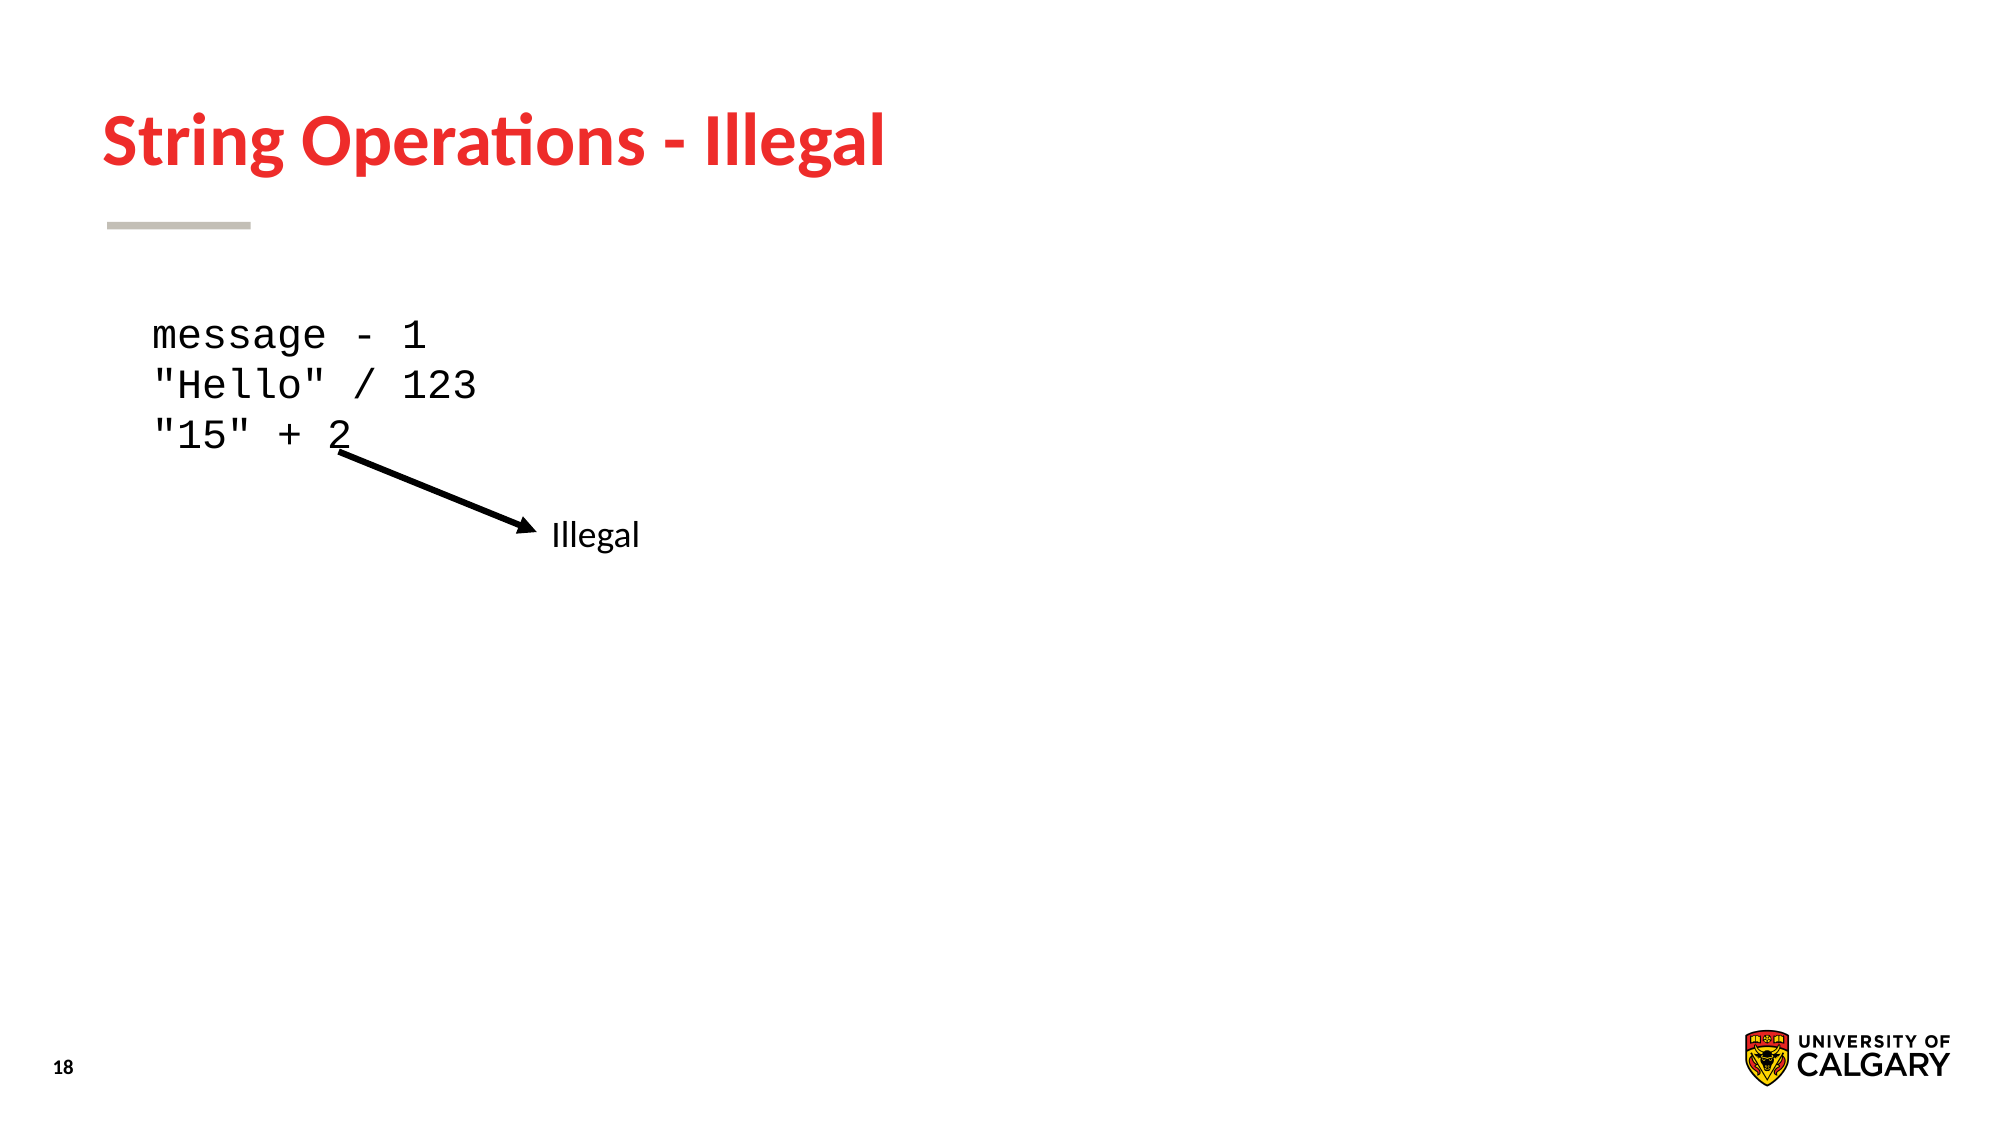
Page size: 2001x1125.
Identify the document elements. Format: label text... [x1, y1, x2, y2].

text_box Illegal [536, 502, 749, 562]
title String Operations - Illegal [87, 60, 1774, 222]
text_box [338, 451, 537, 533]
picture [1722, 1012, 1973, 1099]
text_box message - 1 "Hello" / 123 "15" + 2 [137, 299, 691, 465]
